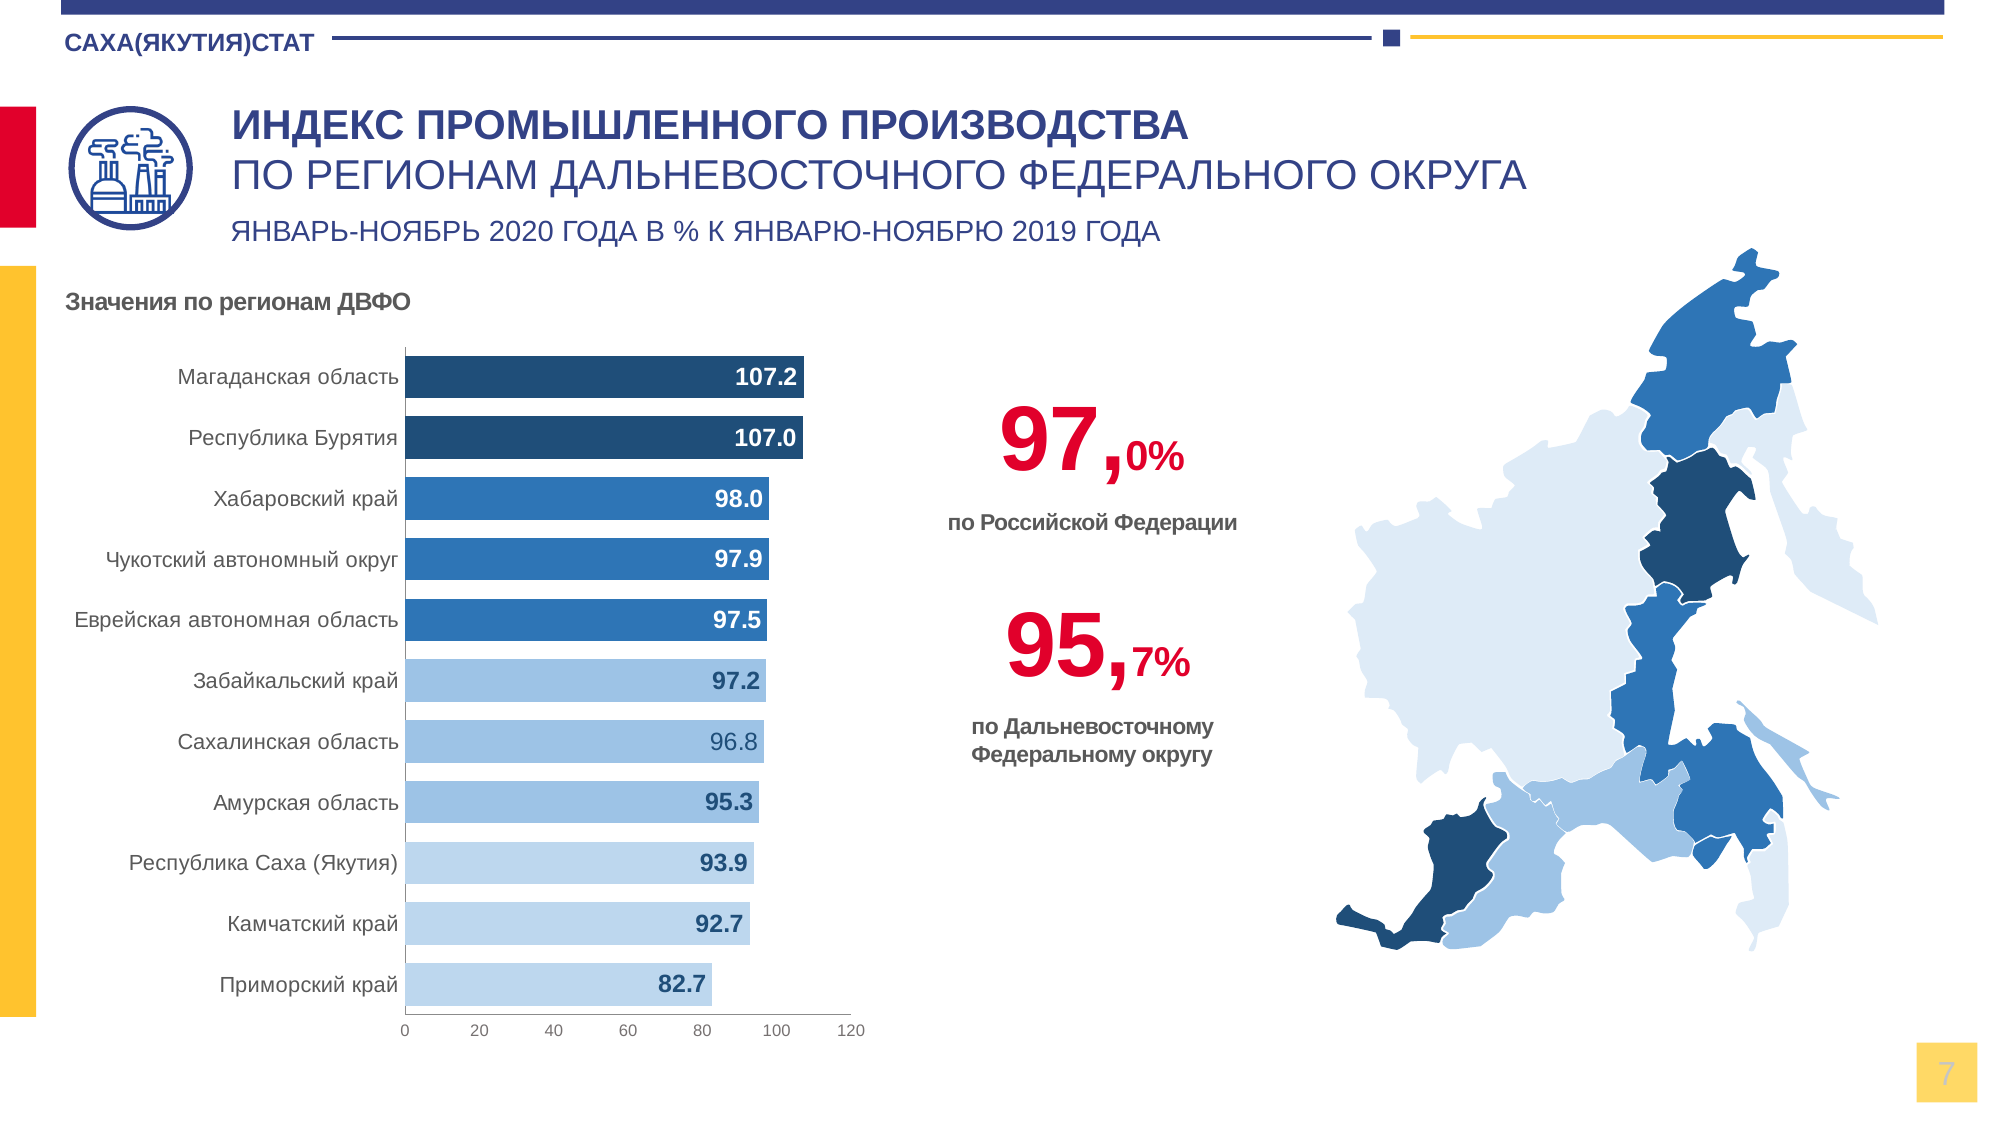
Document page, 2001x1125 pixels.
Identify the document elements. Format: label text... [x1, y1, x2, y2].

slide_number 7 [1916, 1042, 1978, 1103]
chart [28, 325, 883, 1096]
list ИНДЕКС ПРОМЫШЛЕННОГО ПРОИЗВОДСТВА ПО РЕГИОНАМ ДАЛЬНЕВОСТОЧНОГО ФЕДЕРАЛЬНОГО ОКРУГА [216, 90, 1931, 173]
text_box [1335, 247, 1879, 952]
text_box по Дальневосточному Федеральному округу [956, 704, 1283, 775]
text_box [71, 109, 190, 228]
text_box по Российской Федерации [932, 499, 1259, 543]
text_box ЯНВАРЬ-НОЯБРЬ 2020 ГОДА В % К ЯНВАРЮ-НОЯБРЮ 2019 ГОДА [215, 204, 1320, 250]
text_box САХА(ЯКУТИЯ)СТАТ [47, 17, 332, 65]
text_box 97,0% [984, 371, 1205, 497]
text_box Значения по регионам ДВФО [50, 278, 766, 324]
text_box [236, 29, 1943, 116]
text_box 95,7% [990, 576, 1210, 702]
